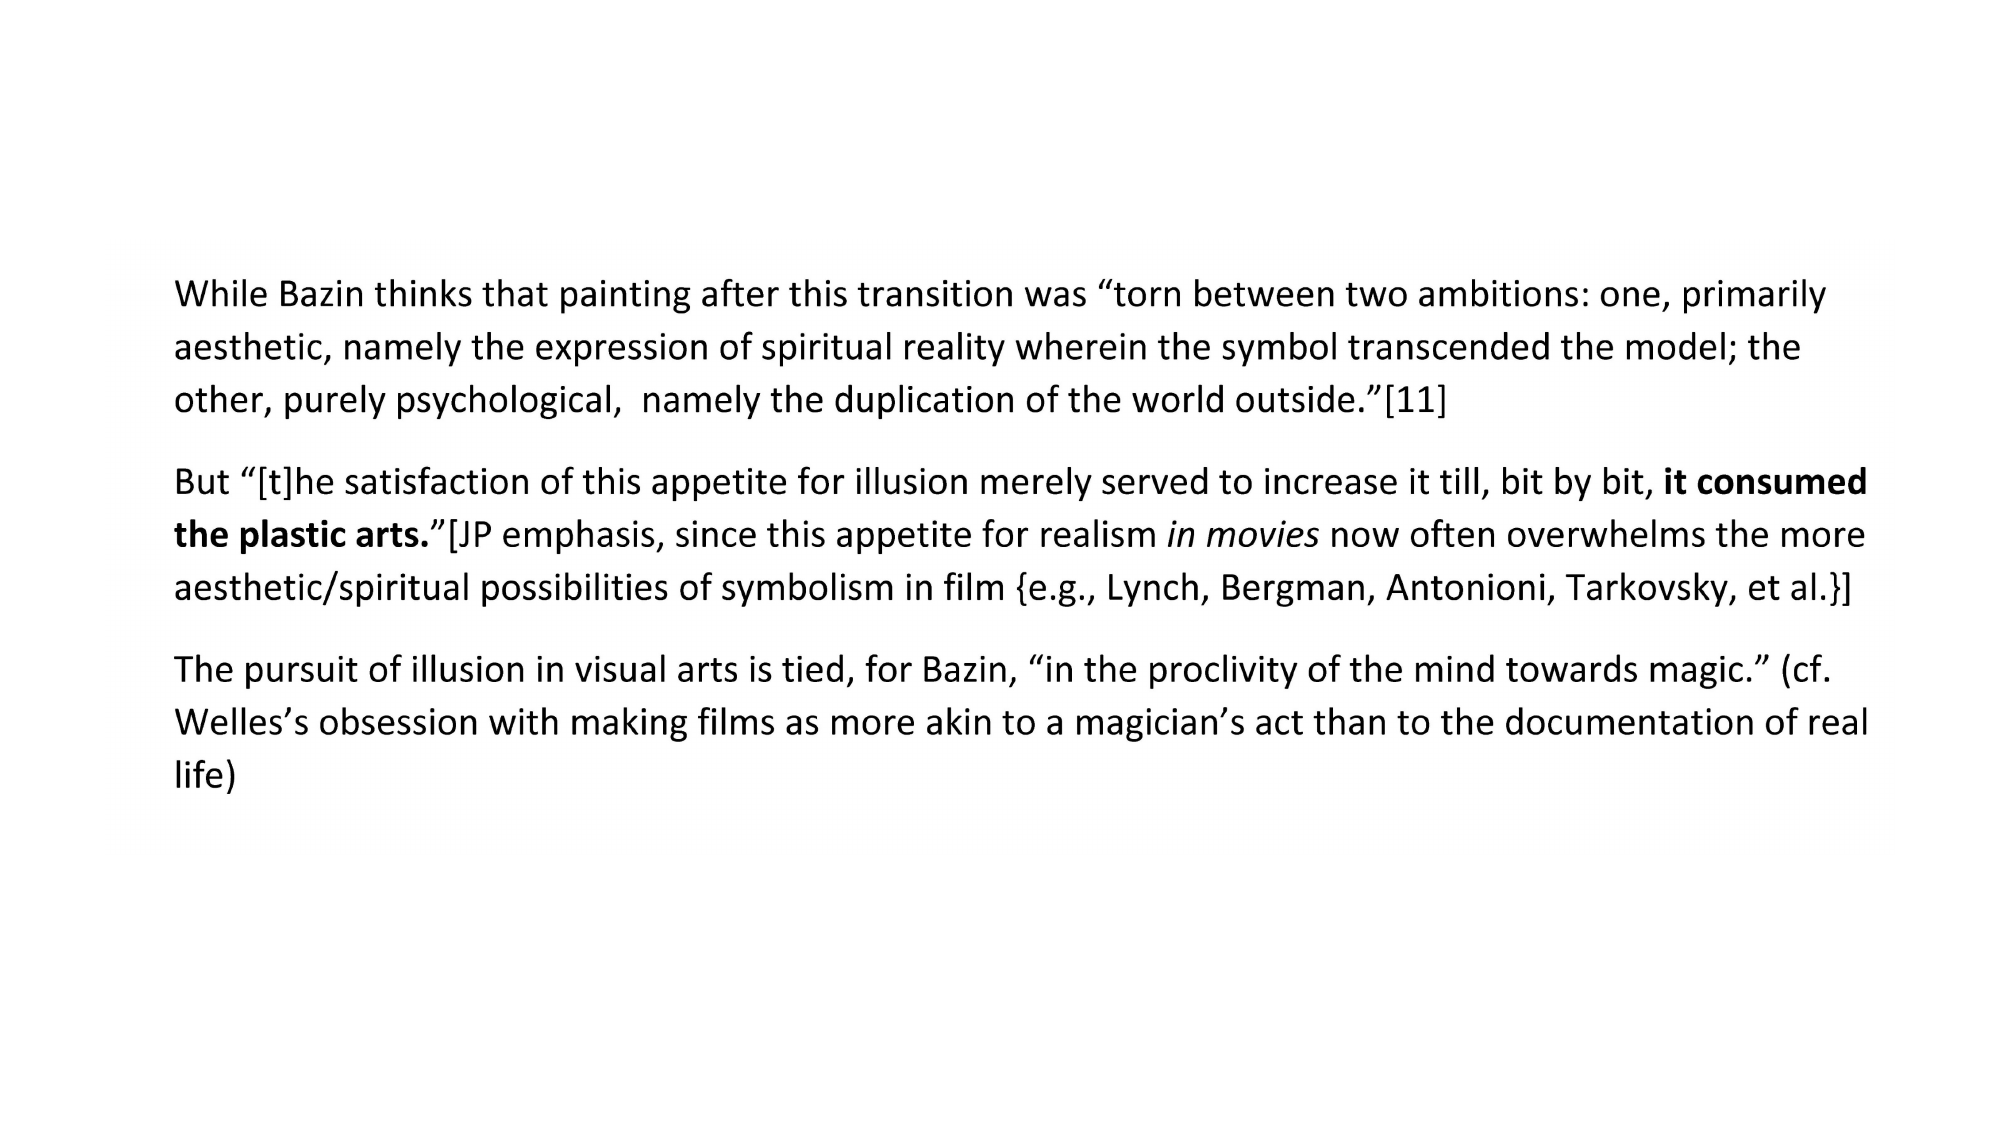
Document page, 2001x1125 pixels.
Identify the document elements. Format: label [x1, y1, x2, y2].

picture [105, 239, 1895, 855]
